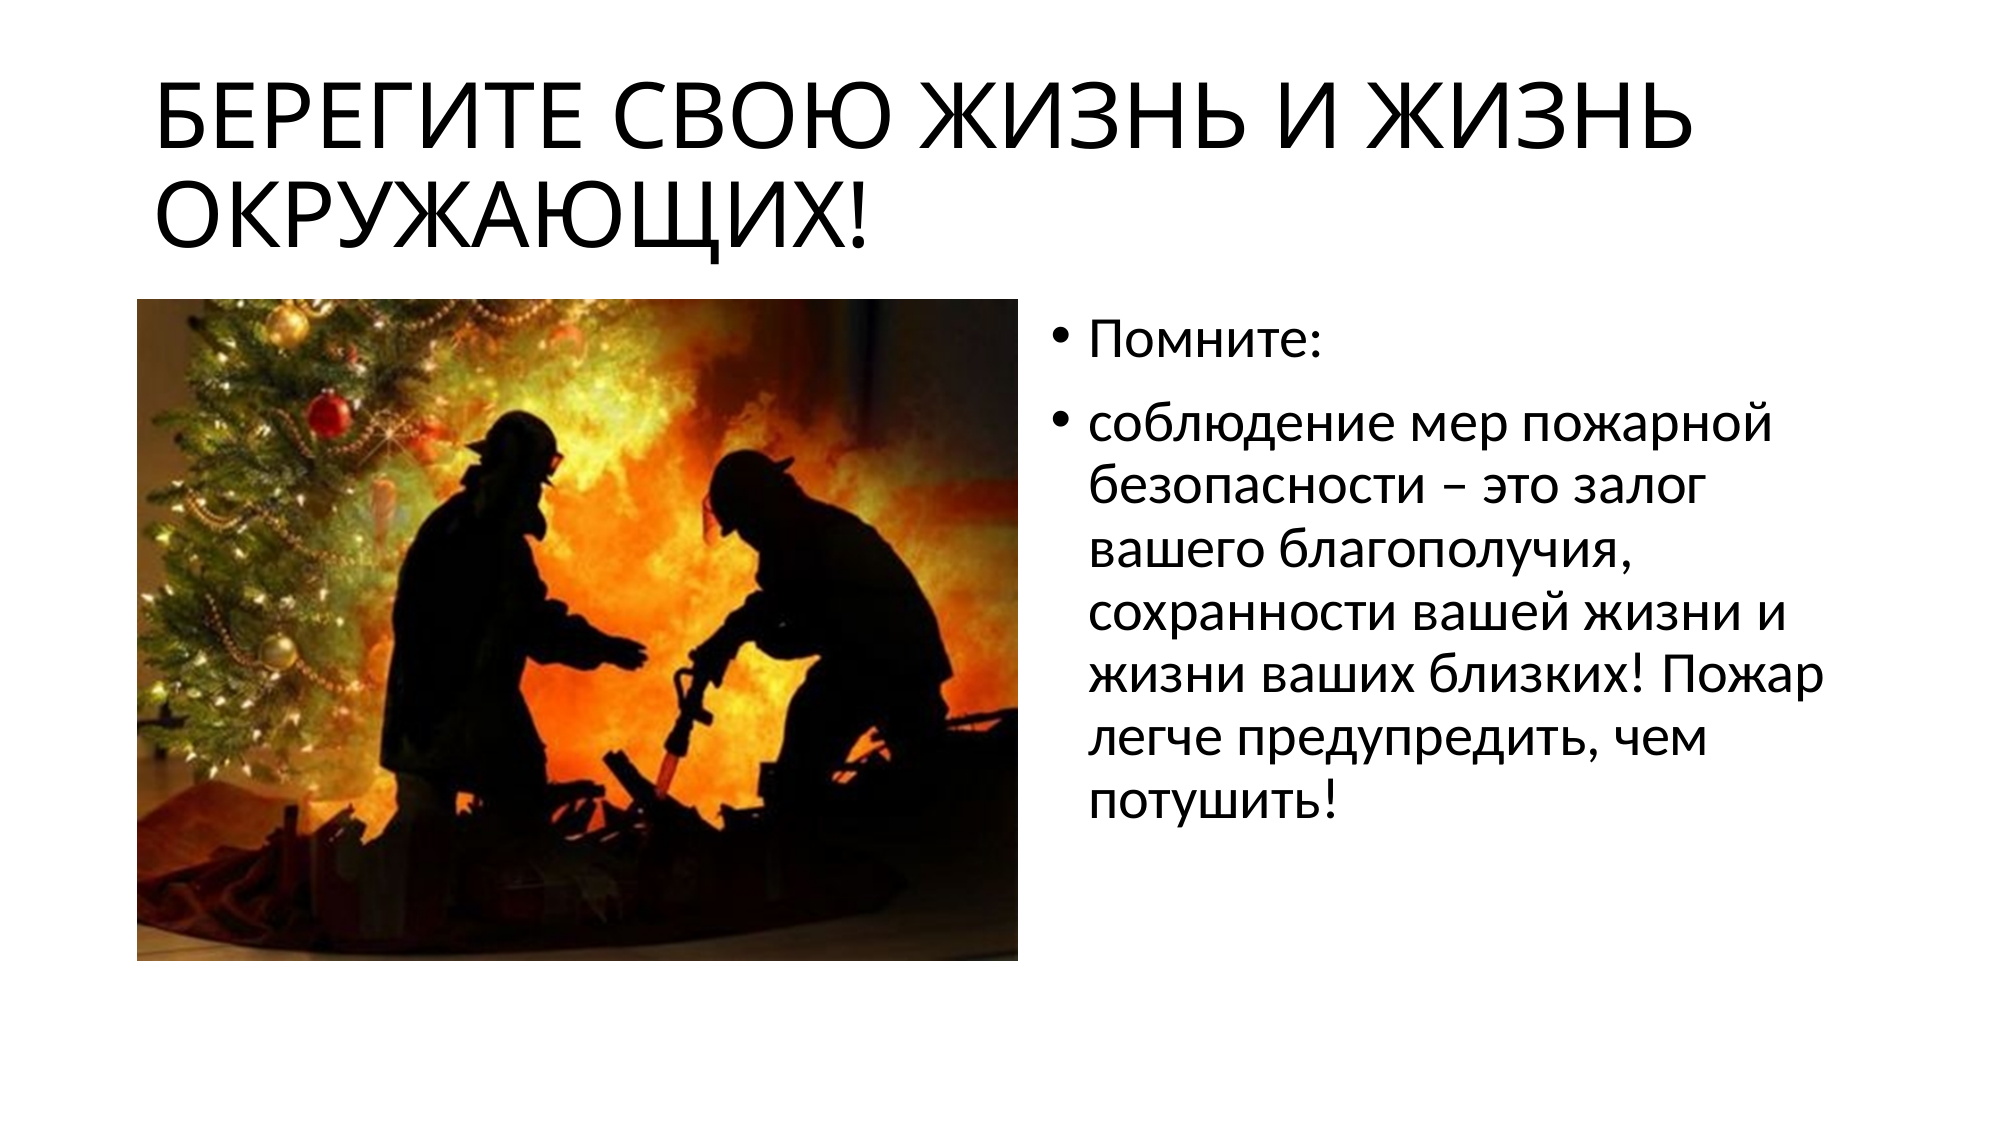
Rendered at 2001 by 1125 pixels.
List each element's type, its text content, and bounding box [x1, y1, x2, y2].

picture [137, 299, 1018, 961]
title БЕРЕГИТЕ СВОЮ ЖИЗНЬ И ЖИЗНЬ ОКРУЖАЮЩИХ! [137, 59, 1863, 278]
list Помните: cоблюдение мер пожарной безопасности – это залог вашего благополучия, сохранности вашей жизни и жизни ваших близких! Пожар легче предупредить, чем потушить! [1035, 299, 1863, 1014]
